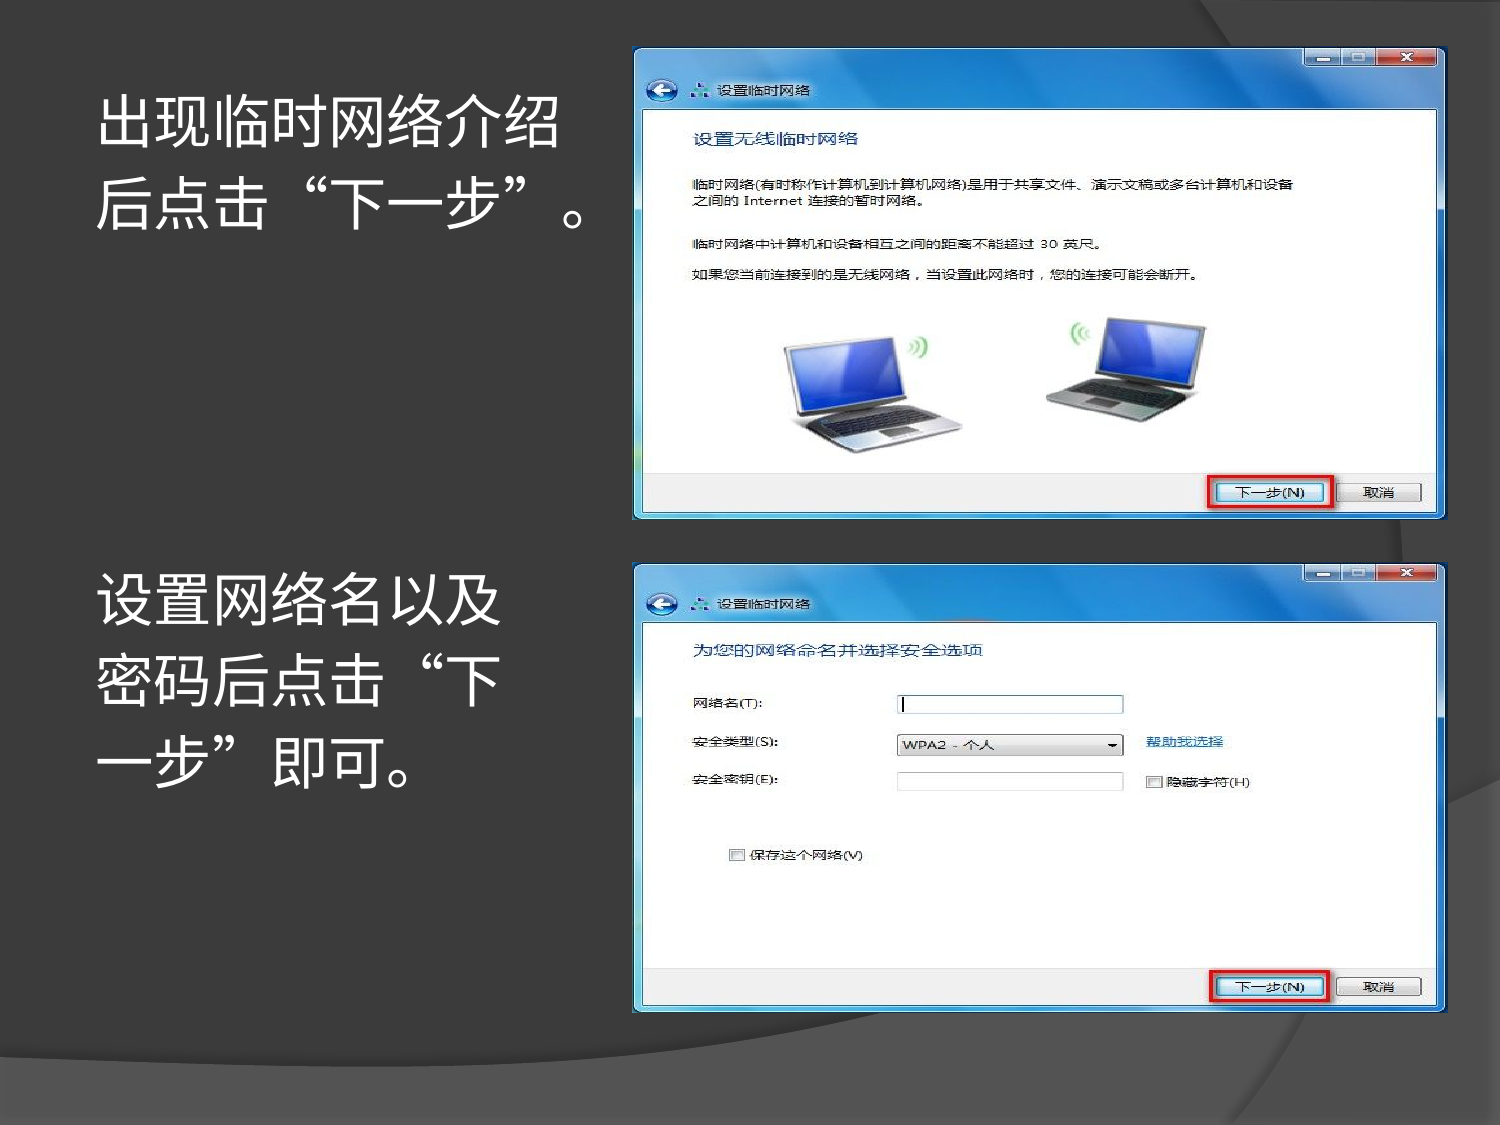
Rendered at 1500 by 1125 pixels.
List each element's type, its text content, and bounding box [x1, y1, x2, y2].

list 出现临时网络介绍 后点击“下一步”。 设置网络名以及 密码后点击“下 一步”即可。 [75, 78, 1425, 1005]
picture [632, 46, 1448, 520]
picture [632, 562, 1448, 1013]
